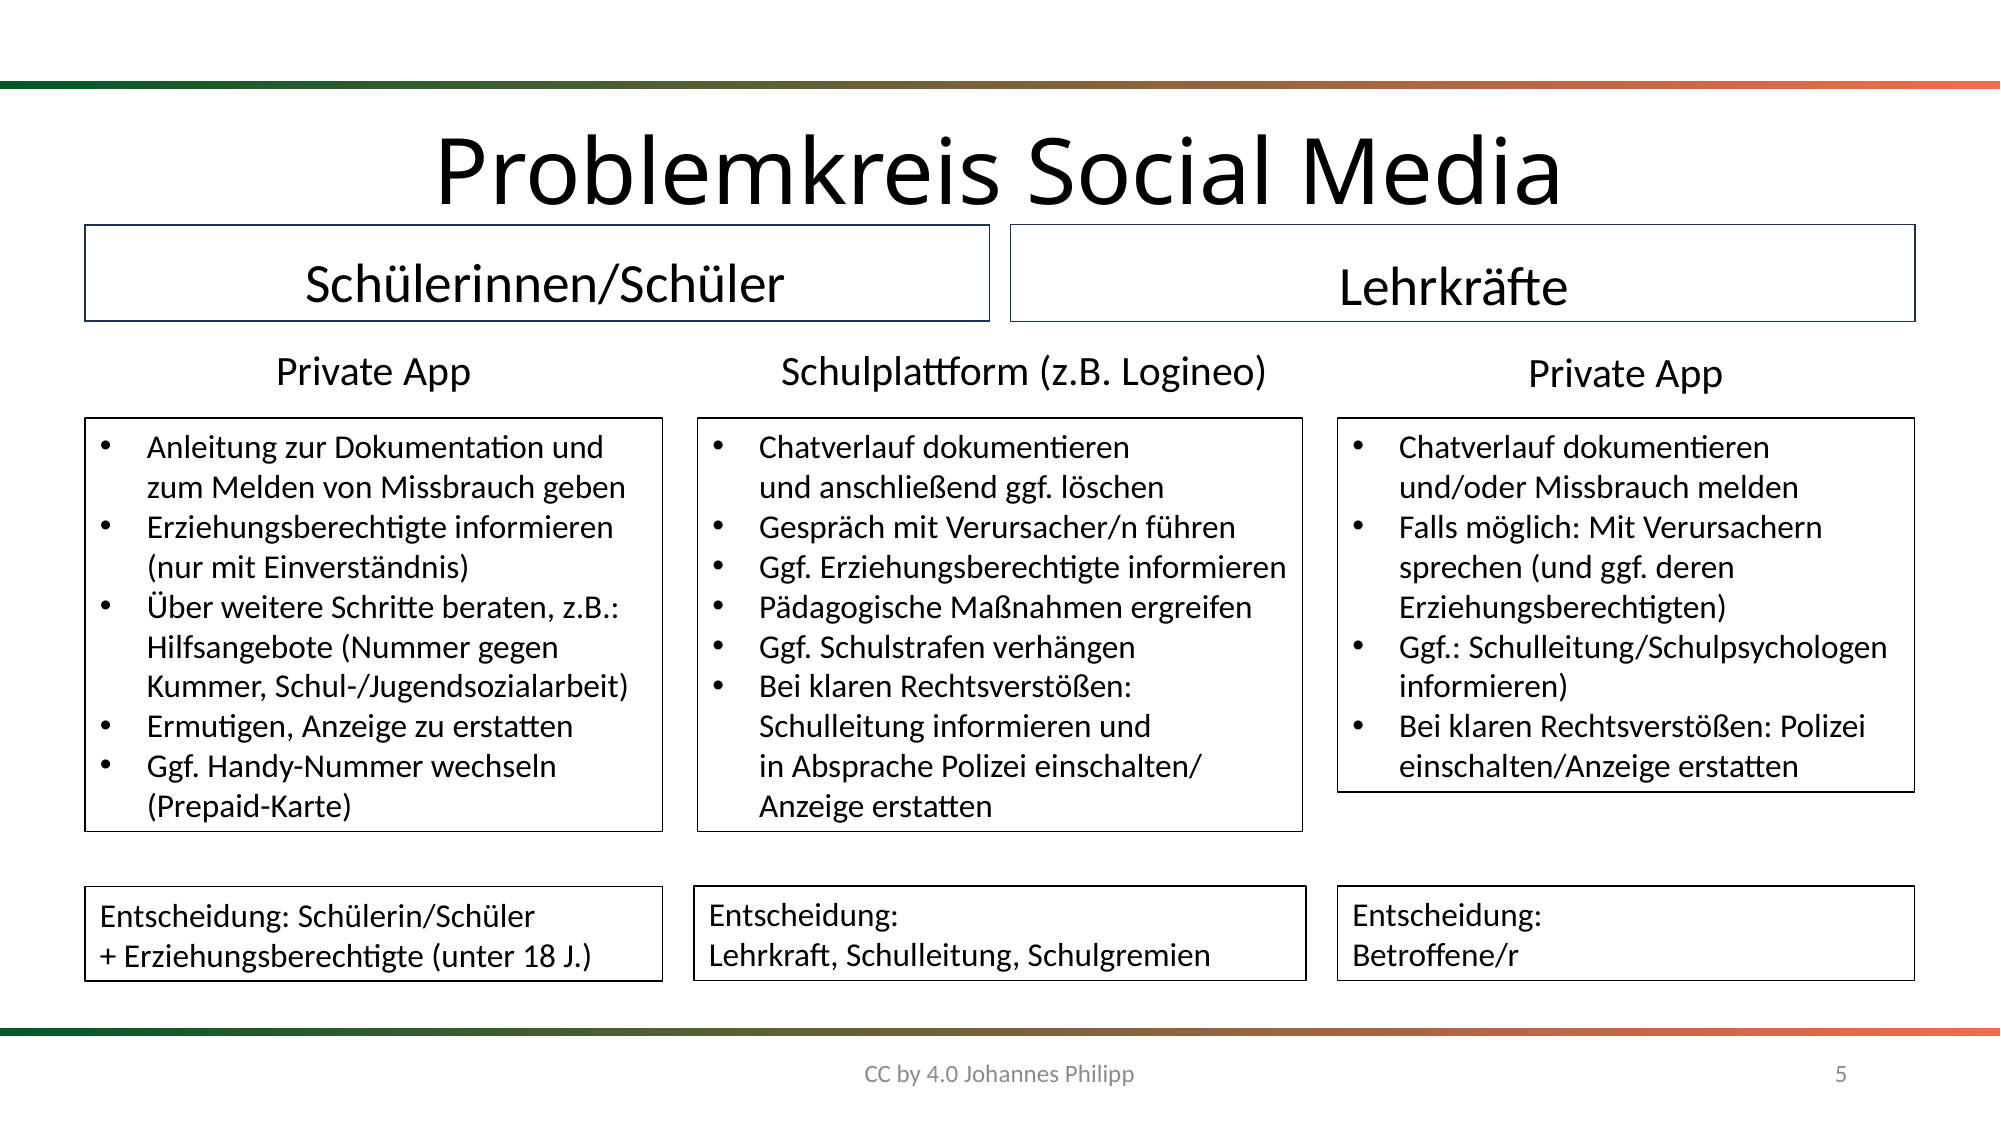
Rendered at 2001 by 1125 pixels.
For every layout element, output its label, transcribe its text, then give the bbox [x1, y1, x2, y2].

slide_number 5 [1412, 1042, 1863, 1103]
footer CC by 4.0 Johannes Philipp [662, 1042, 1338, 1103]
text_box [85, 417, 663, 983]
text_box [1337, 417, 1915, 982]
text_box [1009, 223, 1916, 323]
text_box [84, 224, 991, 322]
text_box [259, 336, 1740, 405]
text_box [693, 417, 1306, 982]
title Problemkreis Social Media [137, 108, 1863, 241]
